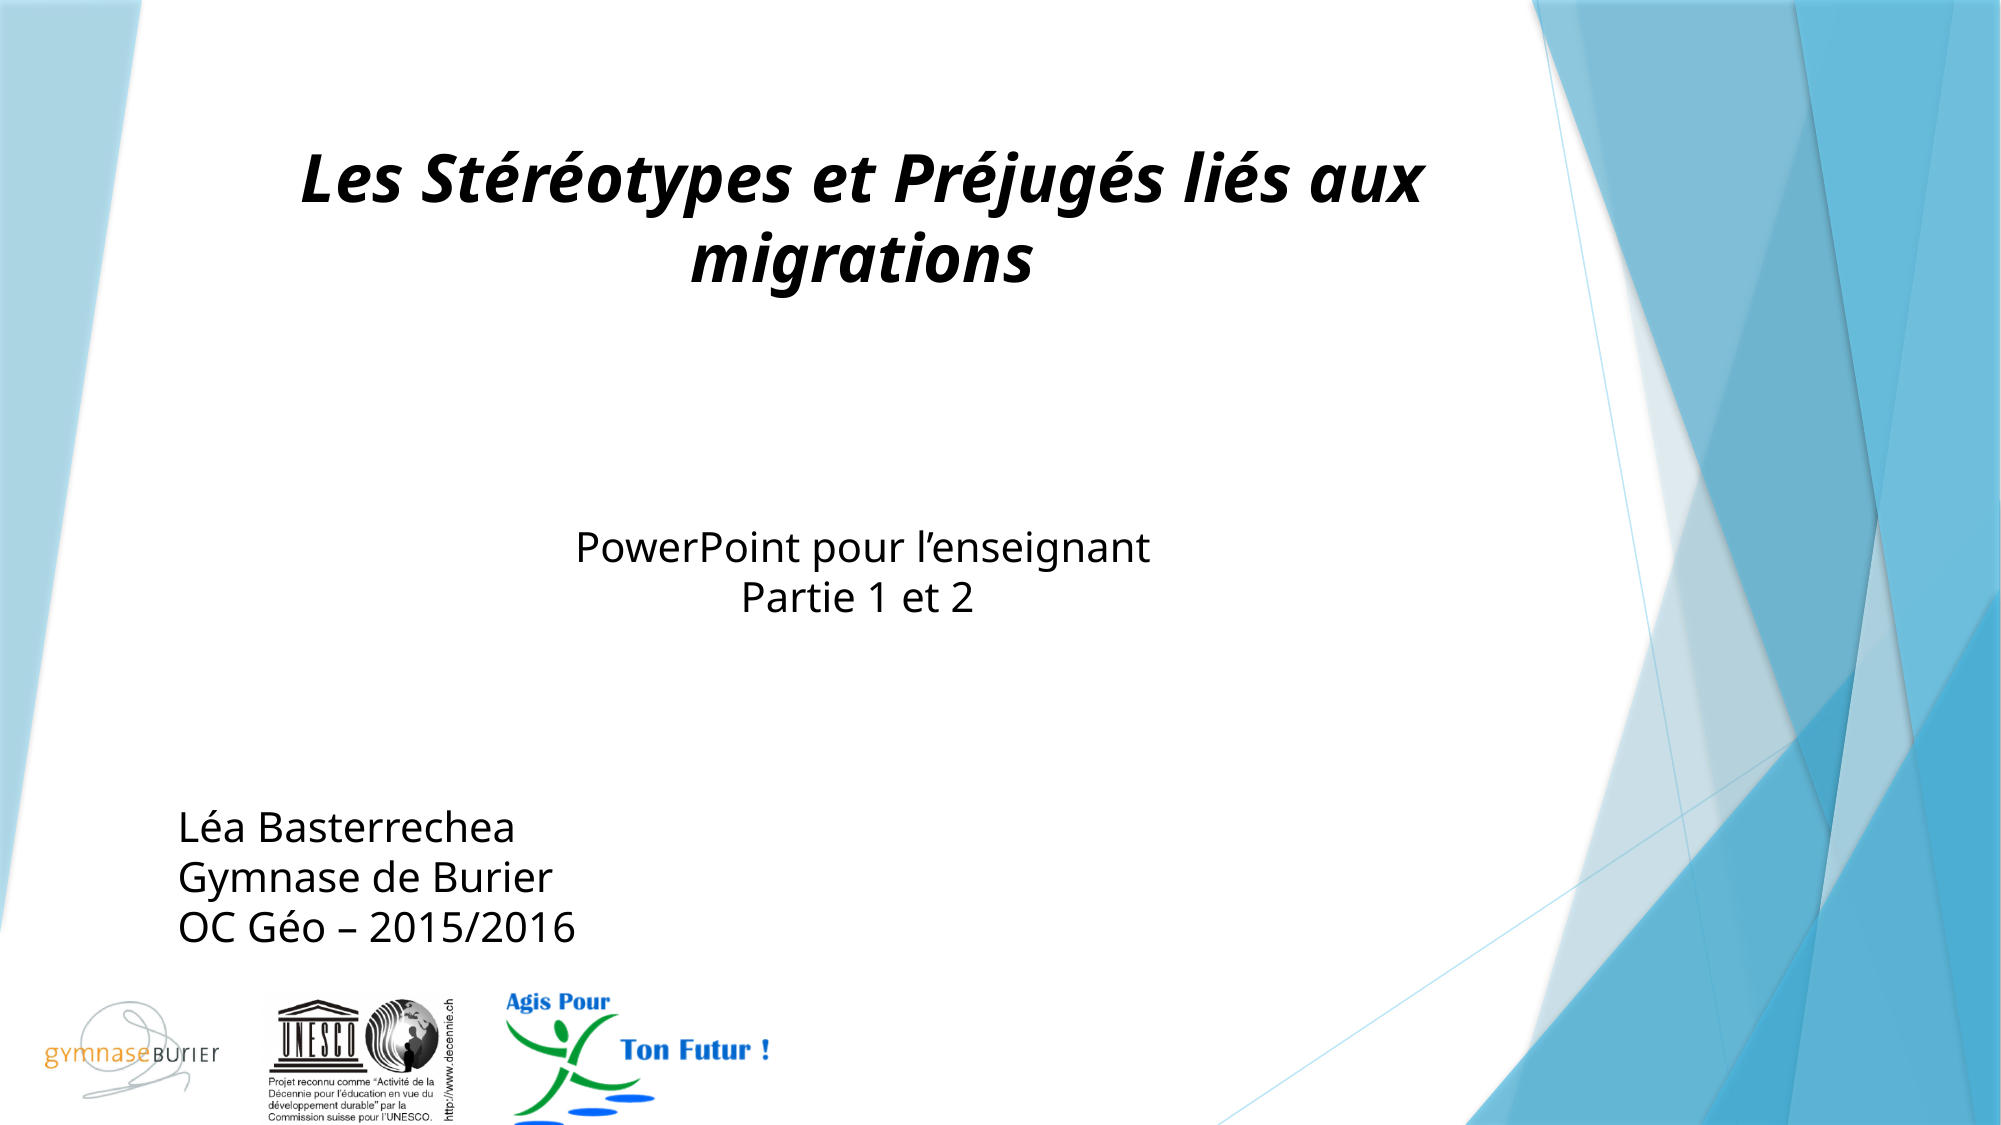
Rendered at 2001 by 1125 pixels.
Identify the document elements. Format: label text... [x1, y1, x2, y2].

picture [45, 1001, 220, 1100]
picture [496, 972, 779, 1125]
picture [261, 994, 459, 1125]
text_box Les Stéréotypes et Préjugés liés aux migrations PowerPoint pour l’enseignant Partie 1 et 2 Léa Basterrechea Gymnase de Burier OC Géo – 2015/2016 [162, 128, 1564, 1004]
